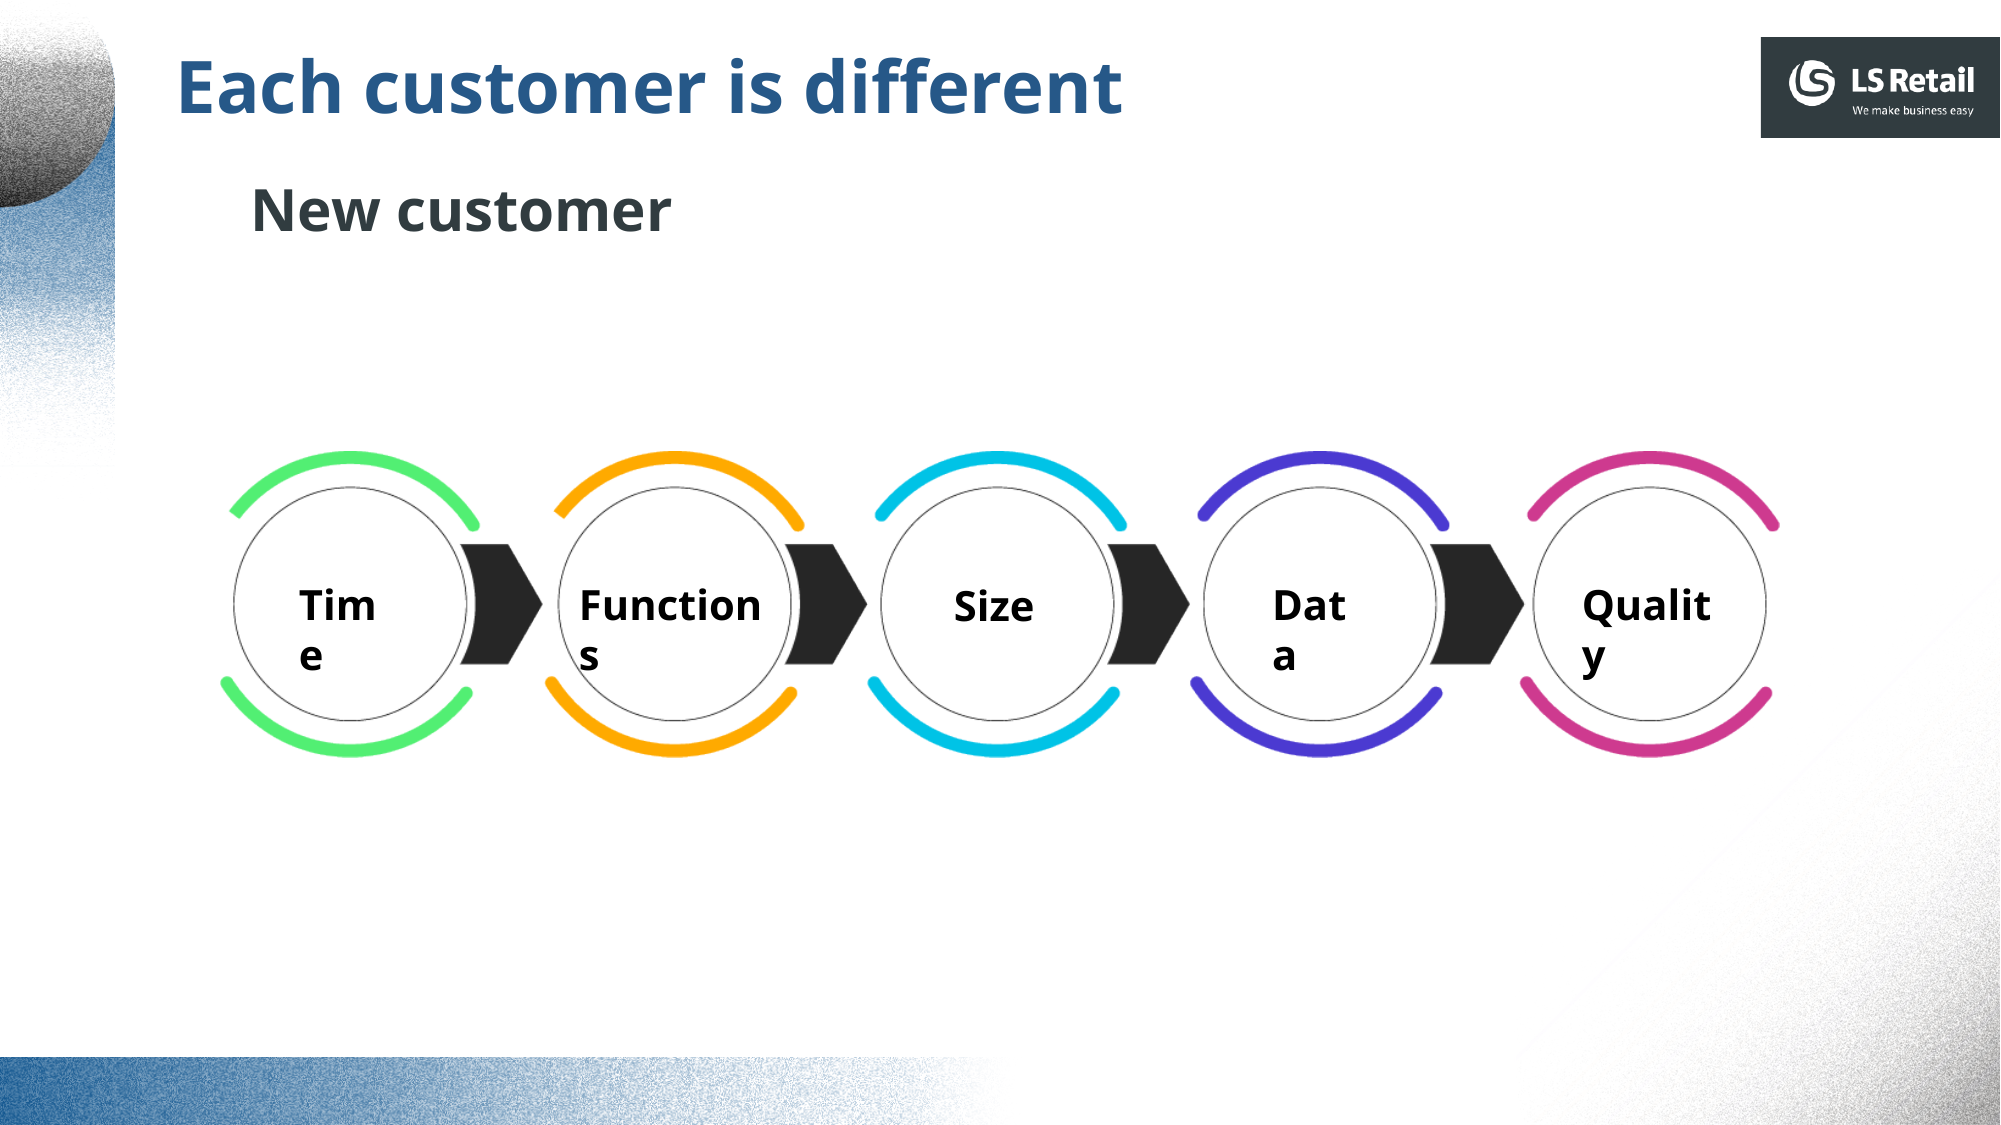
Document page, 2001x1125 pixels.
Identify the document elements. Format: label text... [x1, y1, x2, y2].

list New customer [160, 173, 1942, 993]
picture [1508, 562, 2000, 1125]
picture [0, 1057, 1029, 1125]
picture [0, 0, 115, 502]
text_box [284, 571, 1746, 638]
picture [220, 451, 1780, 758]
list Each customer is different [160, 43, 1701, 138]
